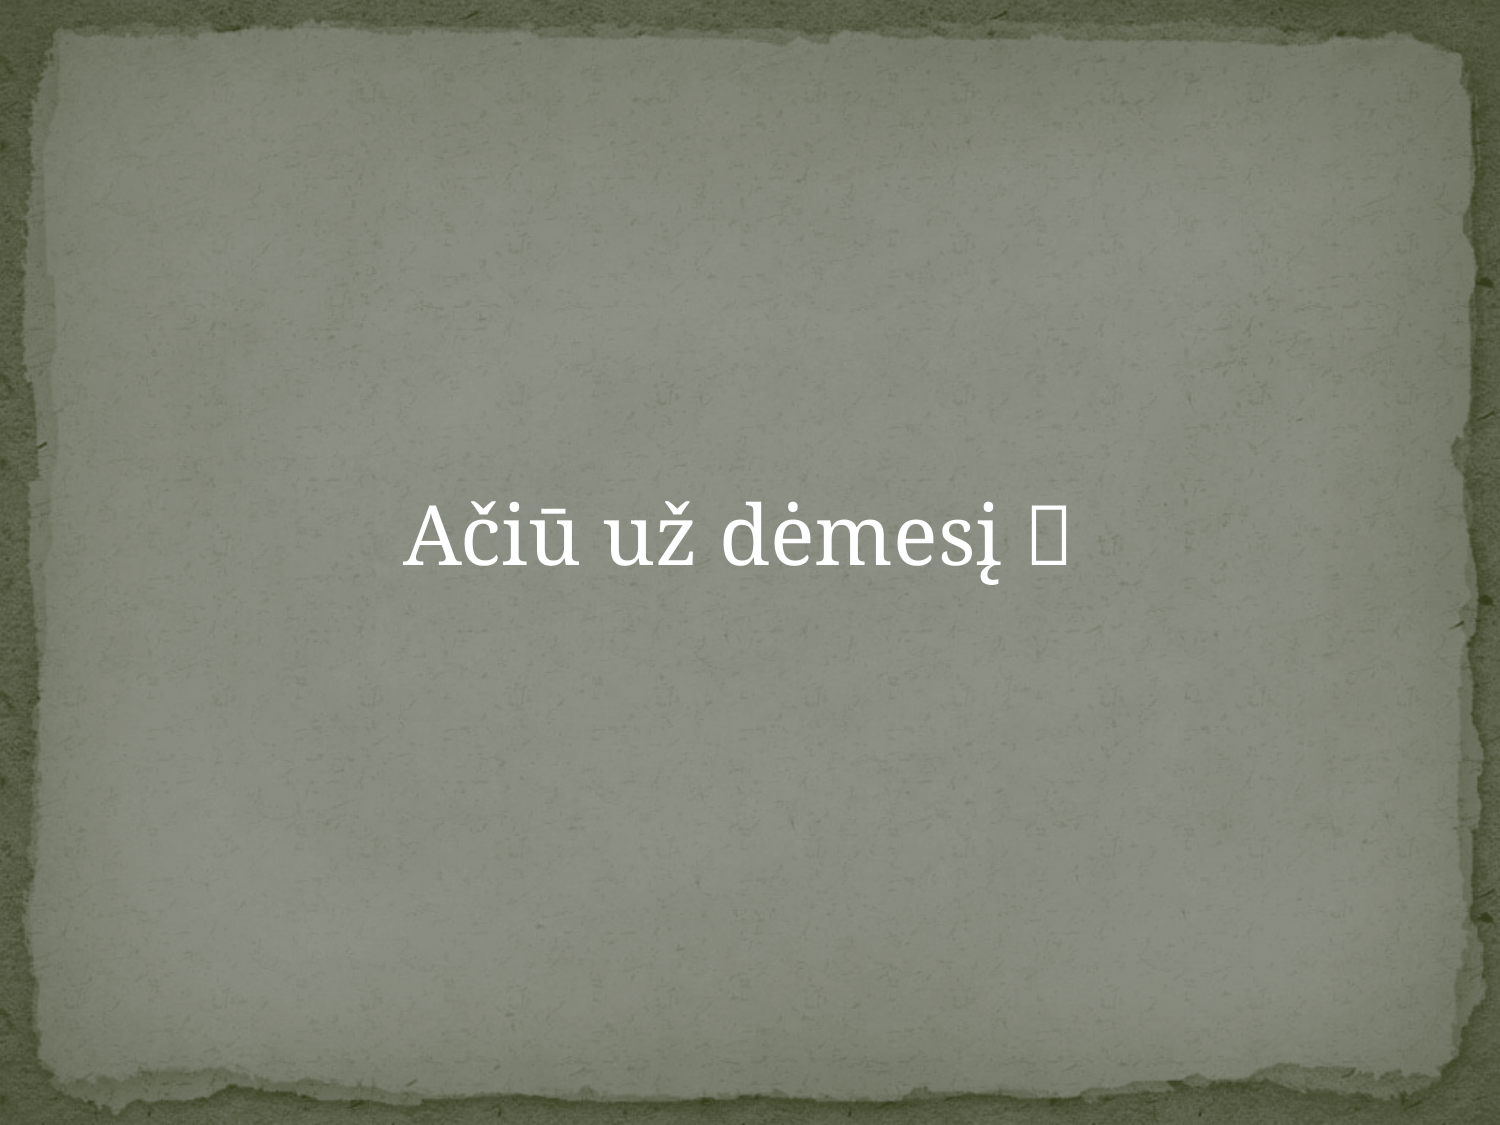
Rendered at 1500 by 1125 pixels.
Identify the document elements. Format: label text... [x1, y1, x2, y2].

list Ačiū už dėmesį  [75, 249, 1425, 1000]
